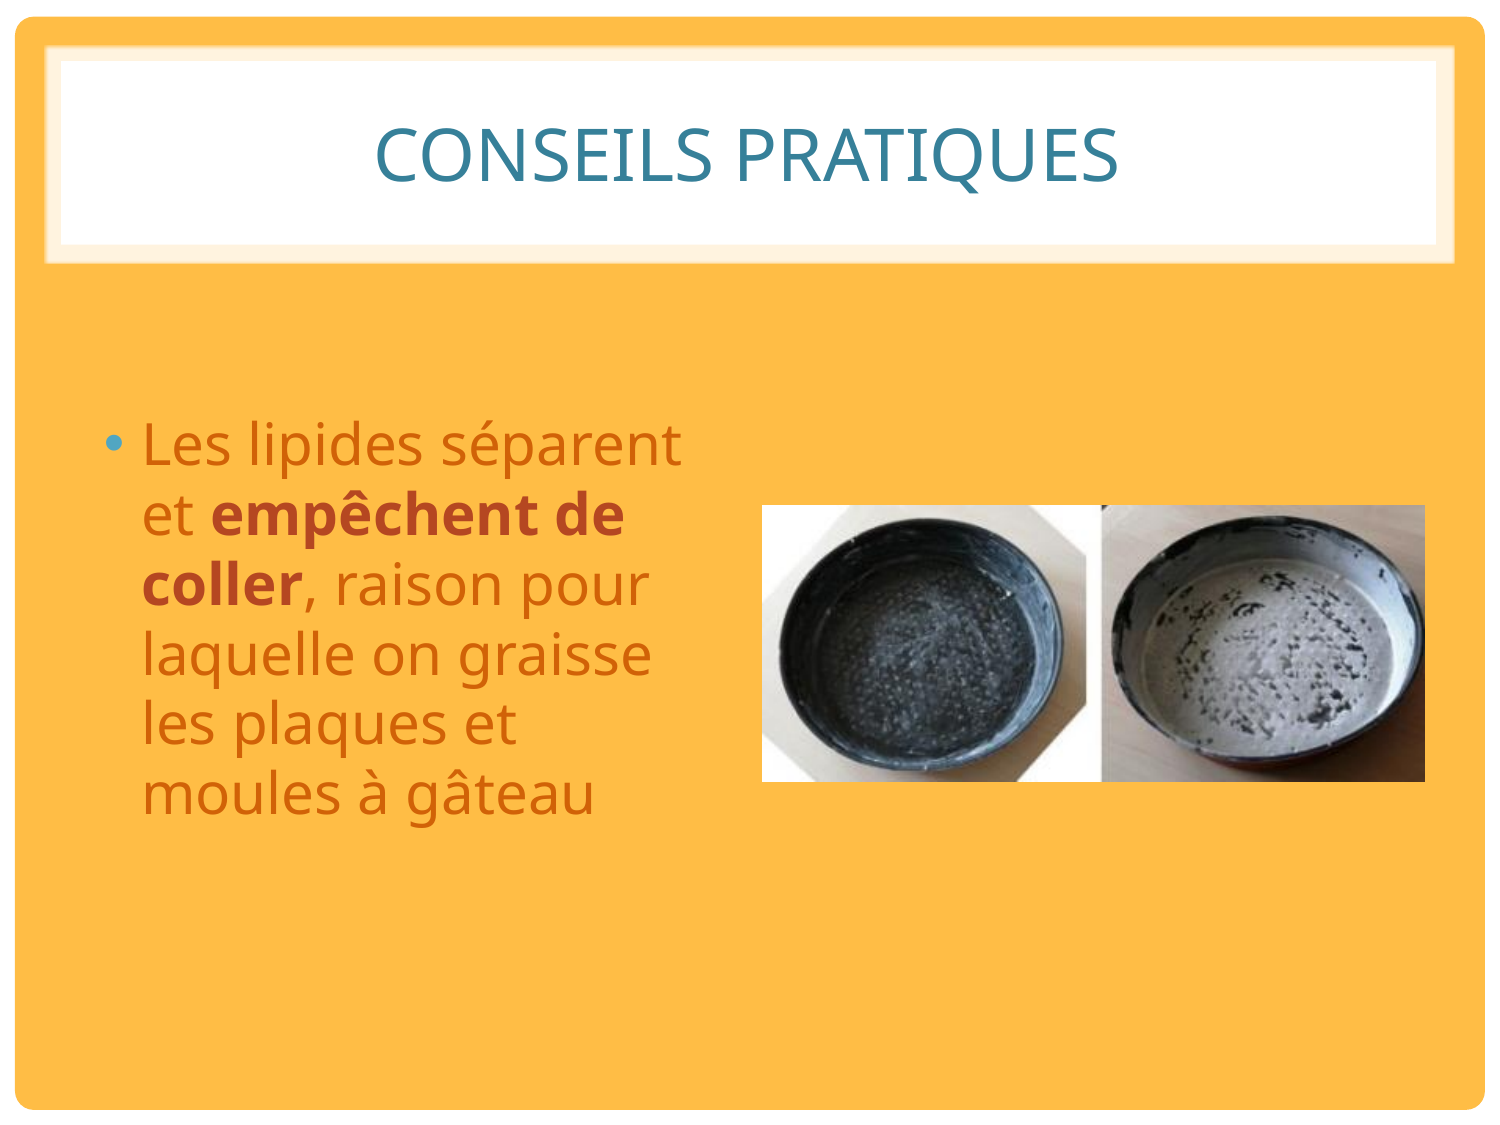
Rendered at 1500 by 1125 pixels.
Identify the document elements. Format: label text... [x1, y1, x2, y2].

list Les lipides séparent et empêchent de coller, raison pour laquelle on graisse les plaques et moules à gâteau [69, 399, 733, 873]
title Conseils pratiques [69, 66, 1425, 238]
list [762, 281, 1426, 1006]
